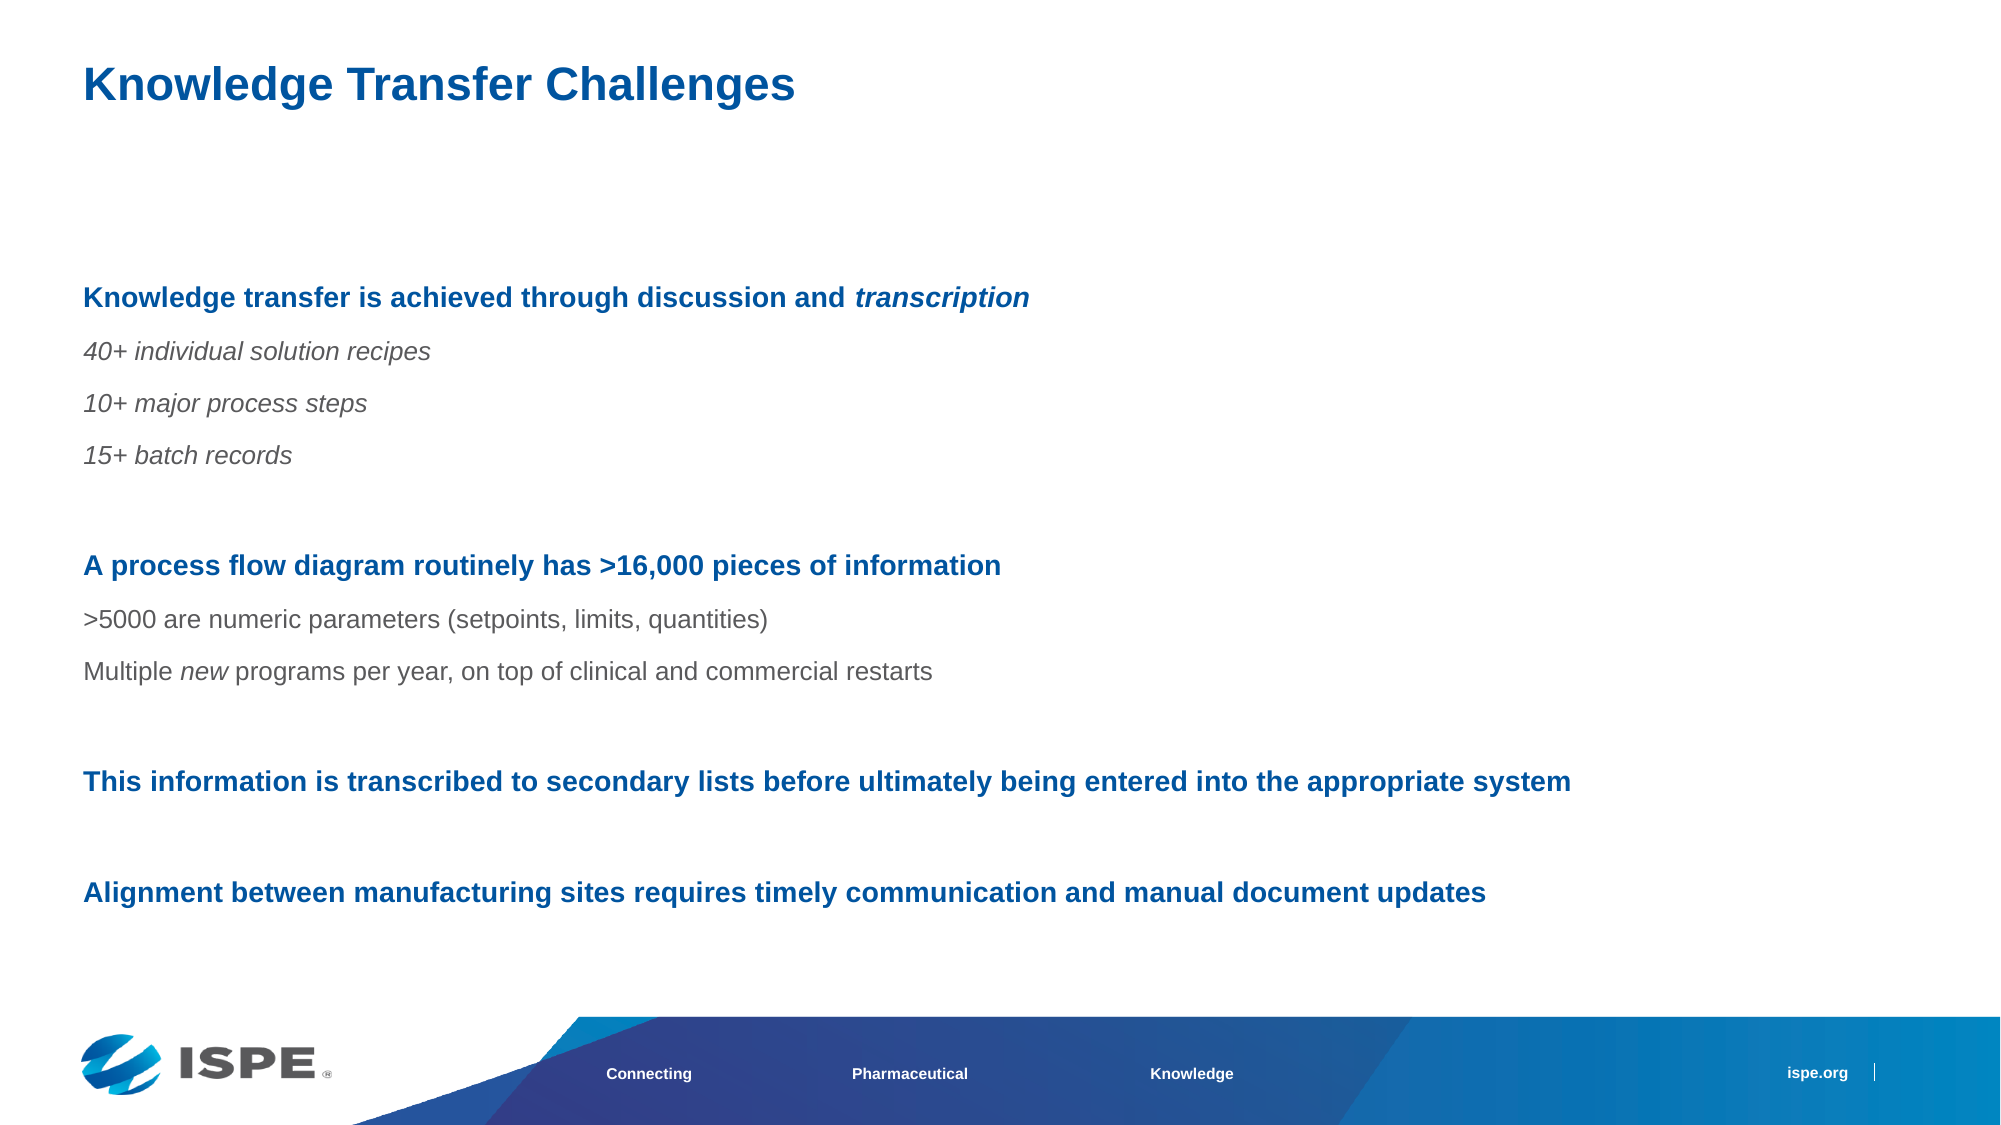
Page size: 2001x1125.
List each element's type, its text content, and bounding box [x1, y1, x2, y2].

picture [0, 0, 2001, 1125]
list Knowledge transfer is achieved through discussion and transcription 40+ individual solution recipes 10+ major process steps 15+ batch records A process flow diagram routinely has >16,000 pieces of information >5000 are numeric parameters (setpoints, limits, quantities) Multiple new programs per year, on top of clinical and commercial restarts This information is transcribed to secondary lists before ultimately being entered into the appropriate system Alignment between manufacturing sites requires timely communication and manual document updates [83, 281, 1917, 1000]
list Knowledge Transfer Challenges [83, 62, 1917, 218]
